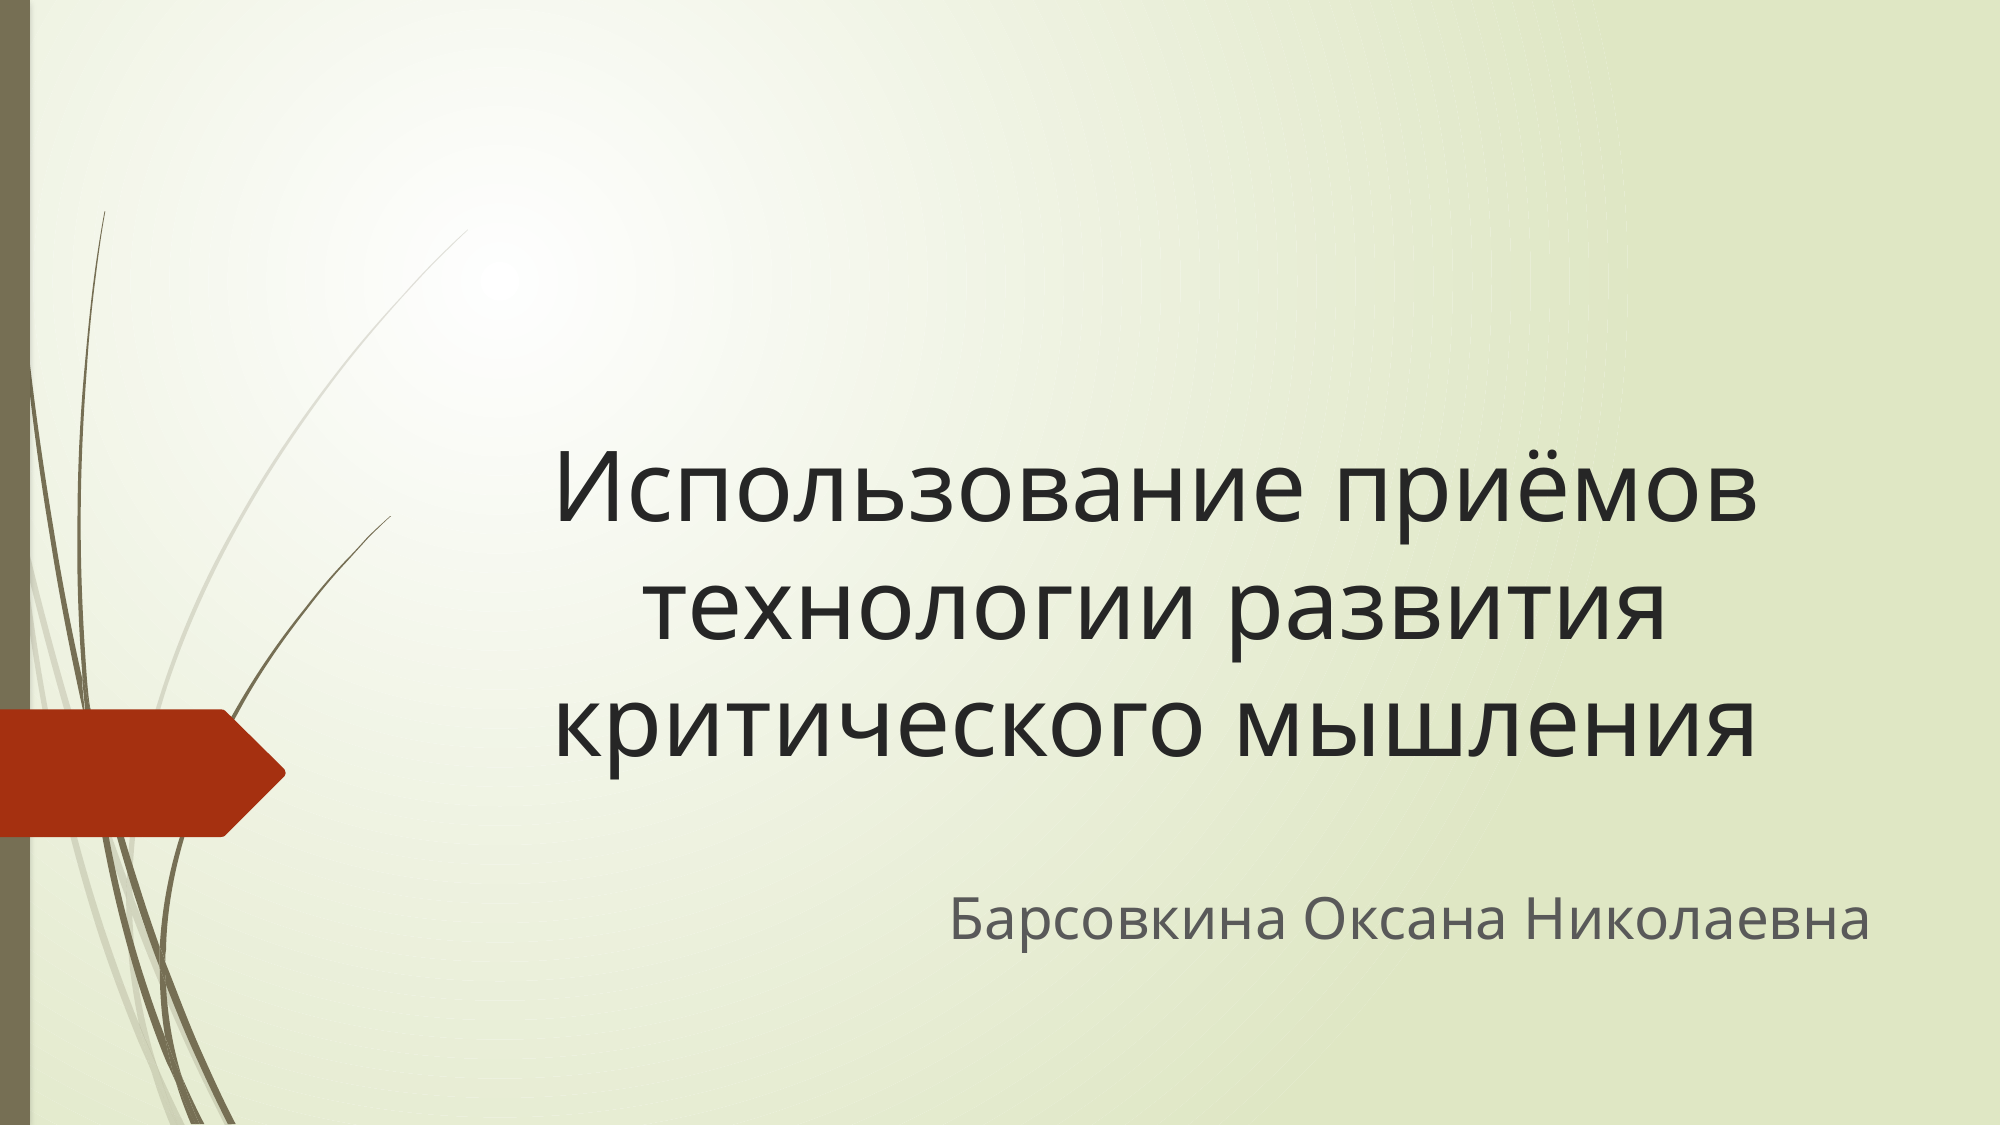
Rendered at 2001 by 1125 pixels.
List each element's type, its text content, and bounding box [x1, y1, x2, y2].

title Использование приёмов технологии развития критического мышления [424, 412, 1888, 783]
subtitle Барсовкина Оксана Николаевна [424, 783, 1888, 969]
